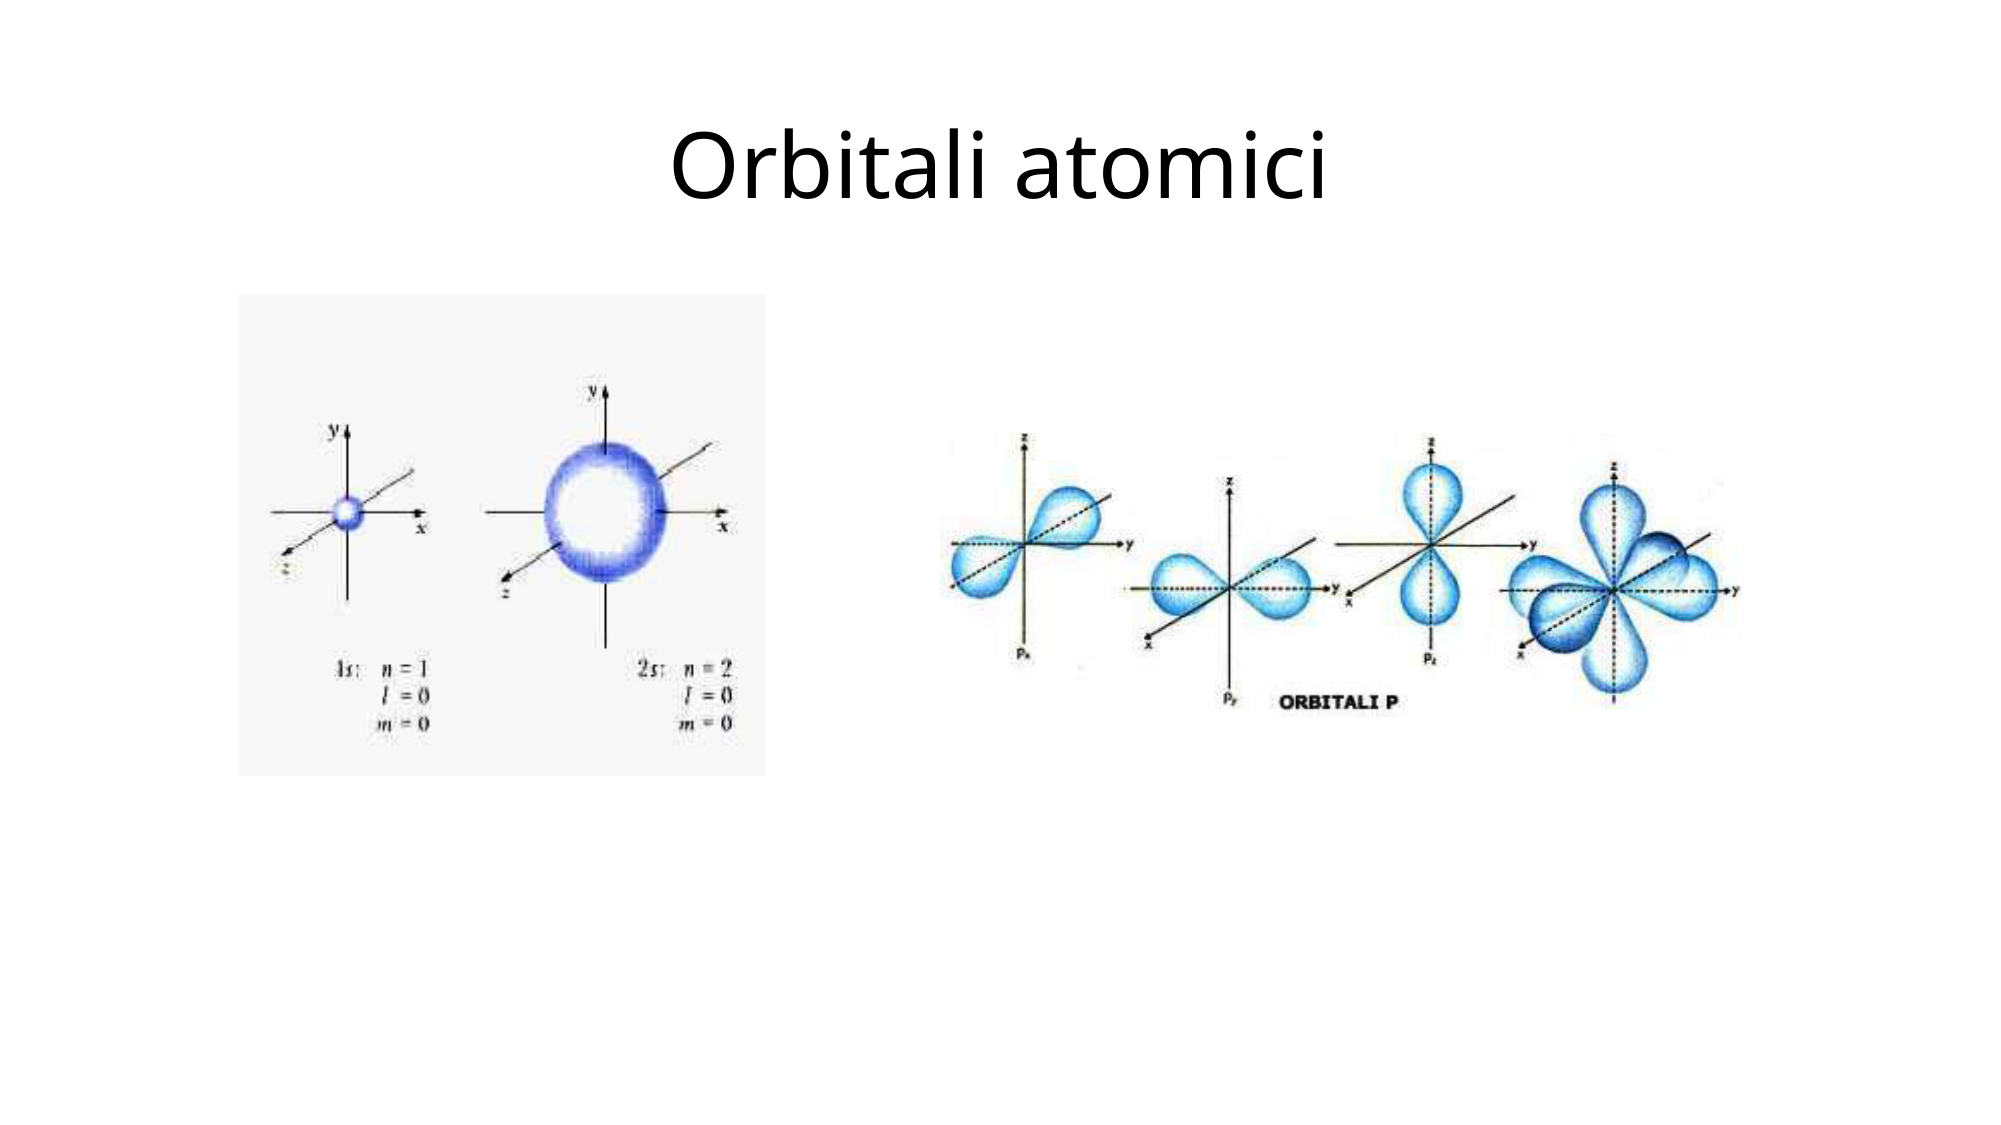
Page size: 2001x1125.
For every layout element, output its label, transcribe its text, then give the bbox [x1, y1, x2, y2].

picture [238, 294, 766, 776]
title Orbitali atomici [137, 59, 1863, 278]
picture [940, 433, 1743, 717]
